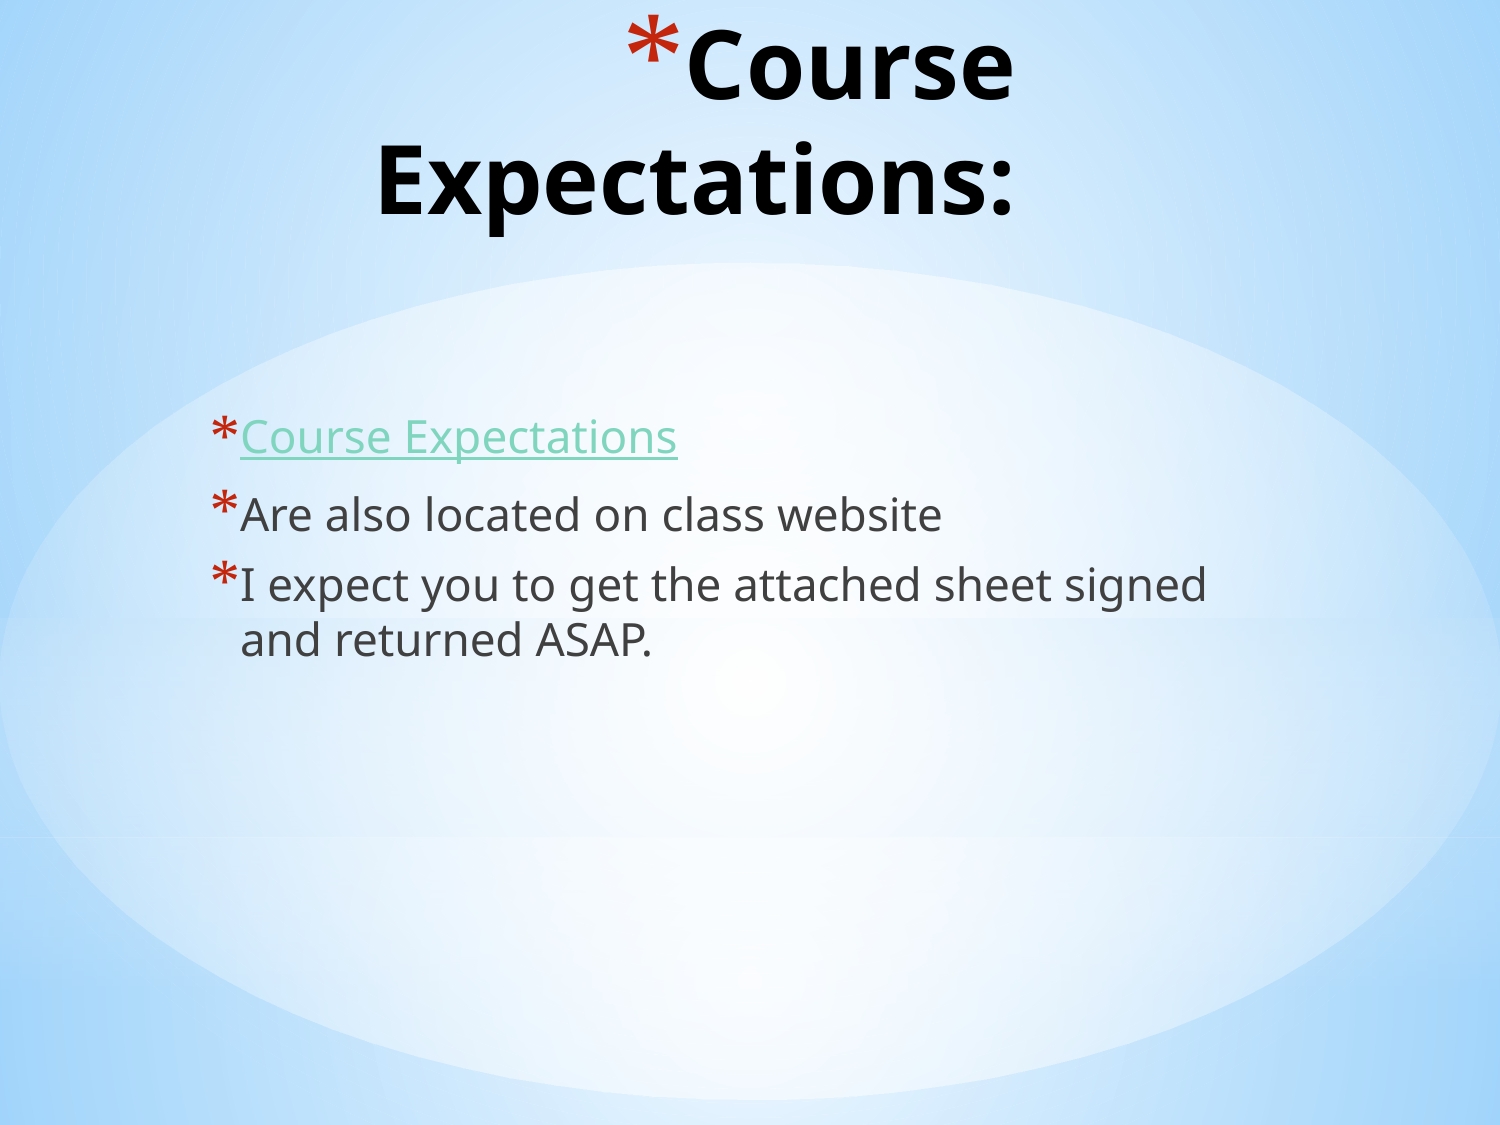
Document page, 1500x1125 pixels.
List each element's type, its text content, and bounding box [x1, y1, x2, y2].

list Course Expectations Are also located on class website I expect you to get the attached sheet signed and returned ASAP. [187, 399, 1238, 970]
title Course Expectations: [0, 0, 1031, 184]
